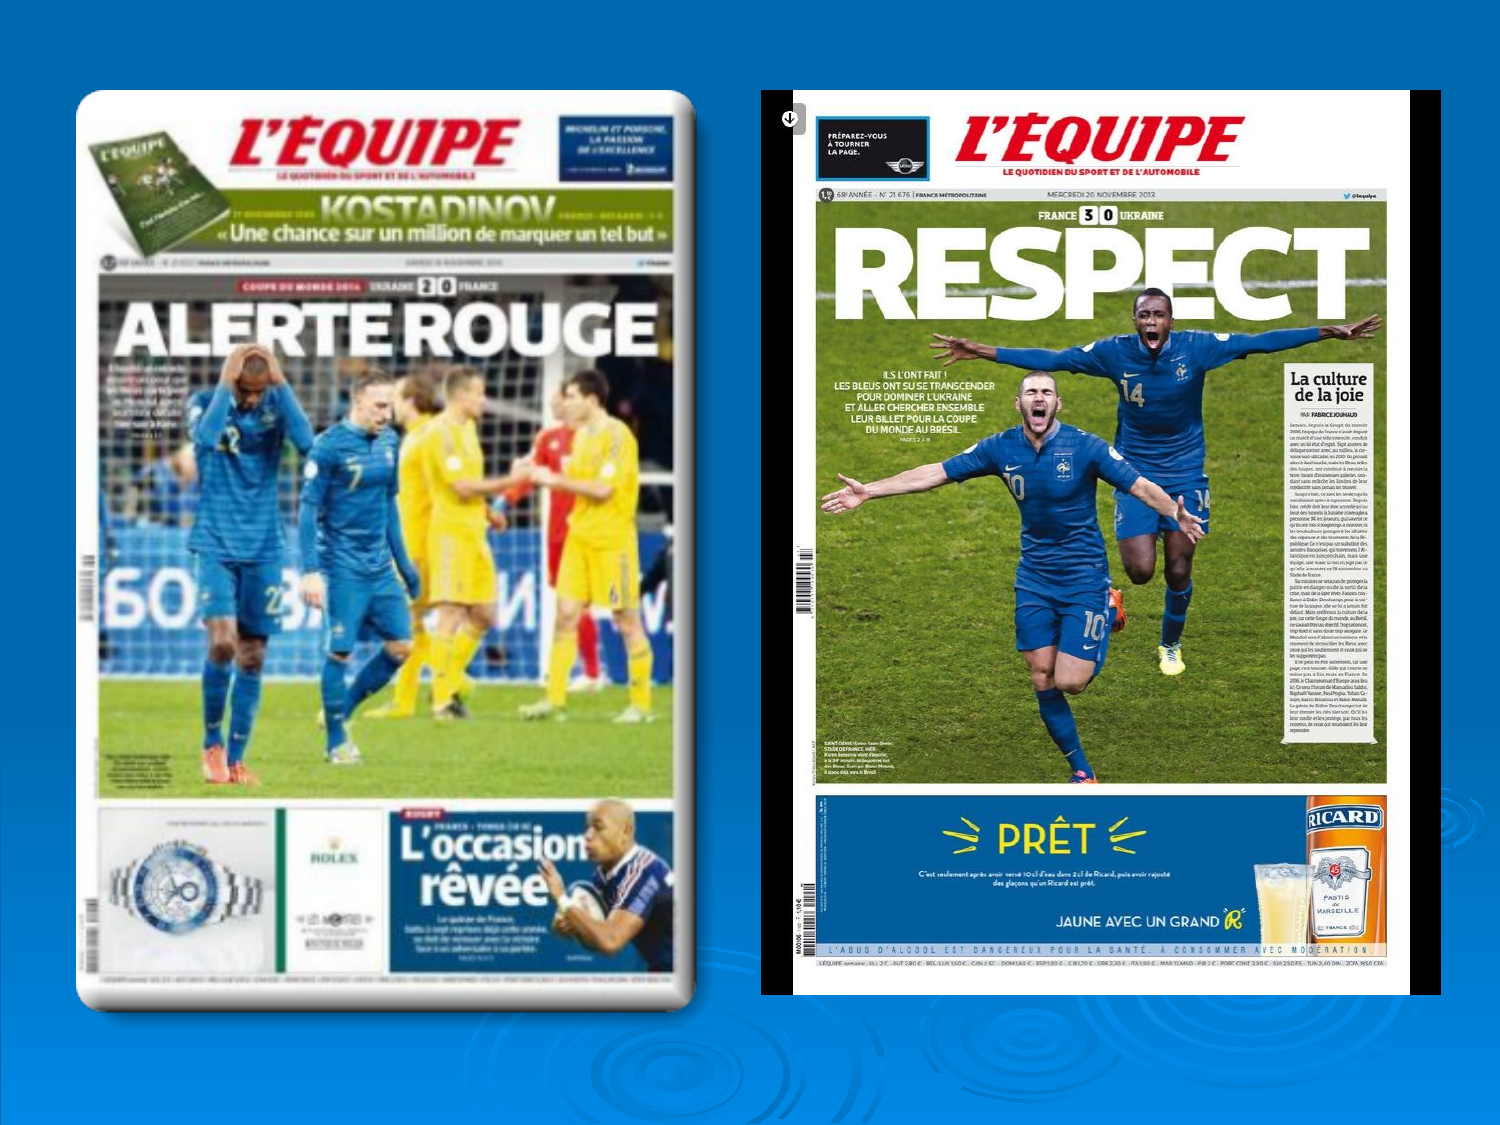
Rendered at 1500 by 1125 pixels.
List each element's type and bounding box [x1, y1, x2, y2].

picture [76, 89, 714, 1031]
picture [761, 89, 1441, 996]
